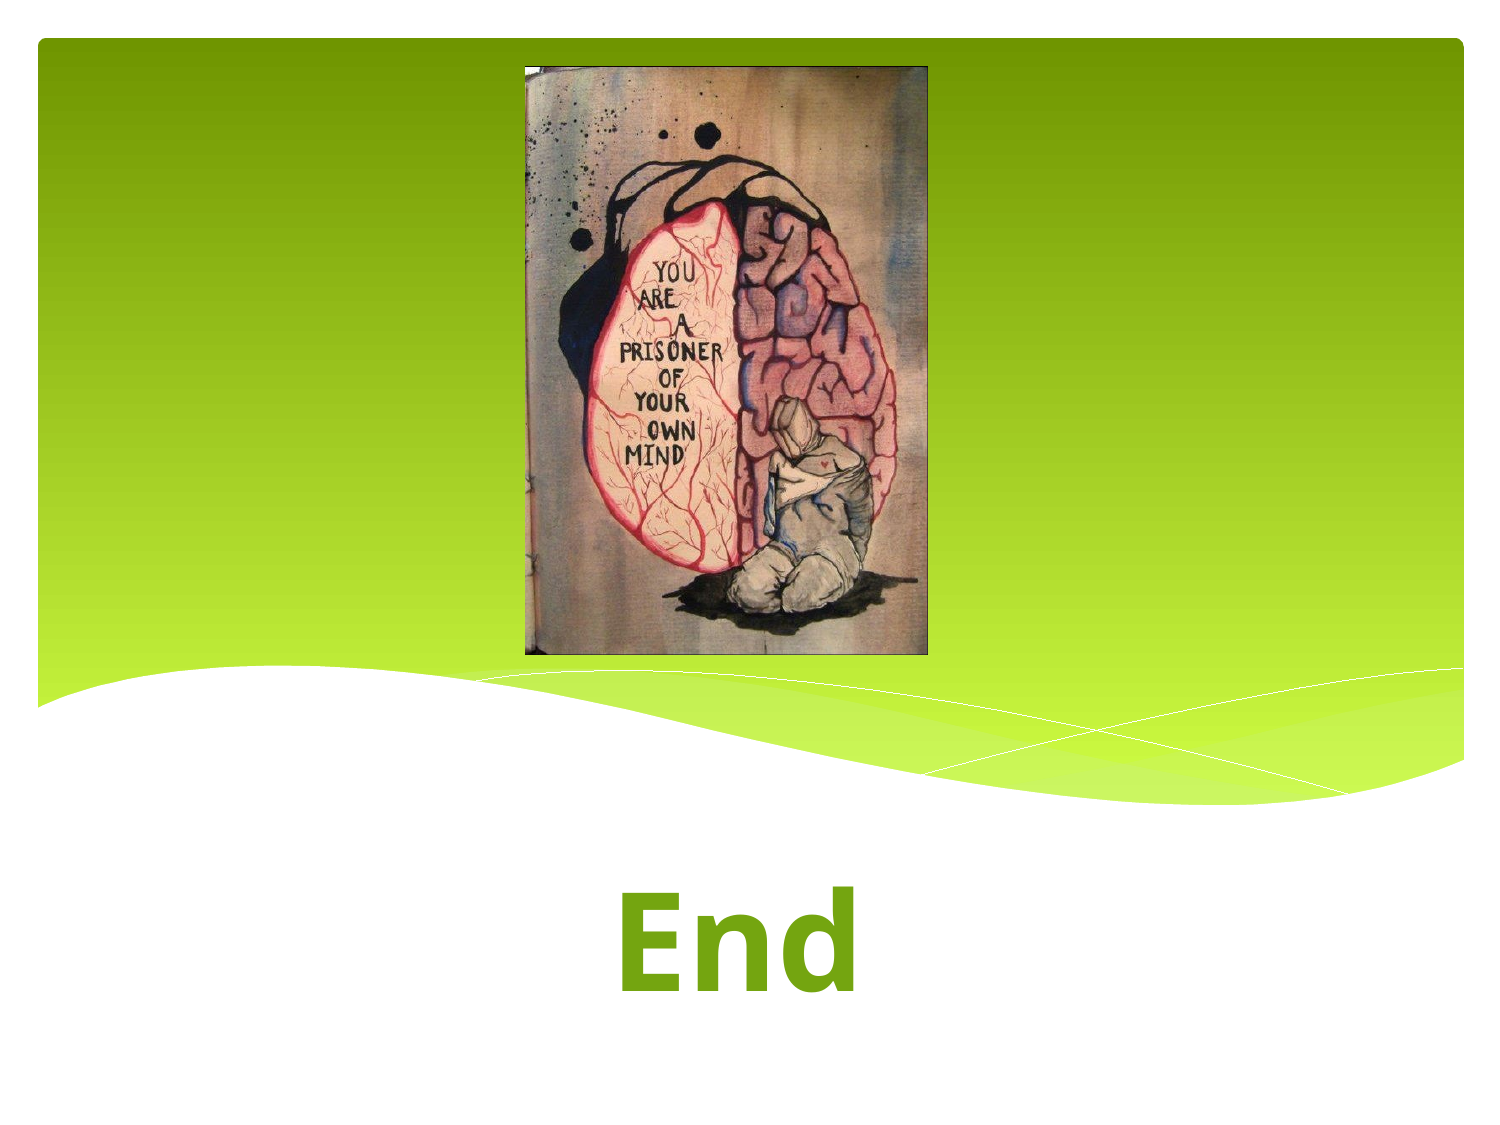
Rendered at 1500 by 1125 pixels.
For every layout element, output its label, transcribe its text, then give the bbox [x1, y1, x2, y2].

picture [525, 66, 928, 656]
title End [100, 846, 1376, 1052]
